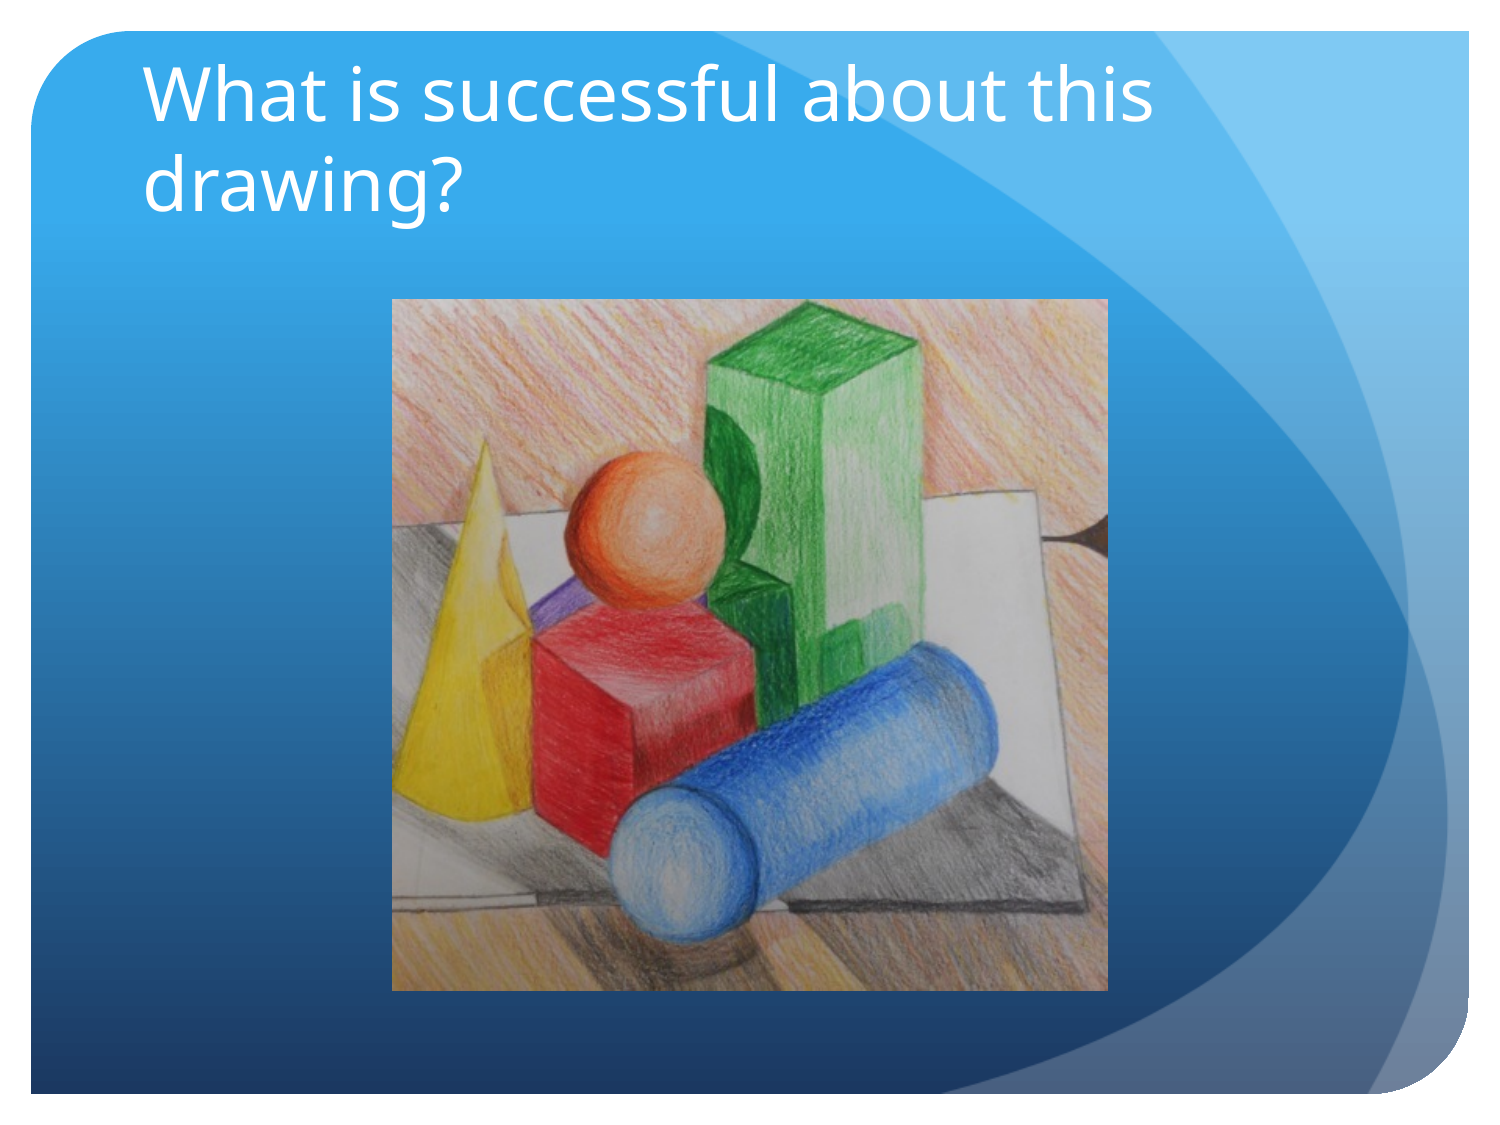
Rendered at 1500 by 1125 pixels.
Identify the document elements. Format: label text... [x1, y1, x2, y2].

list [127, 299, 1373, 991]
picture [24, 30, 1473, 1094]
title What is successful about this drawing? [127, 62, 1372, 234]
